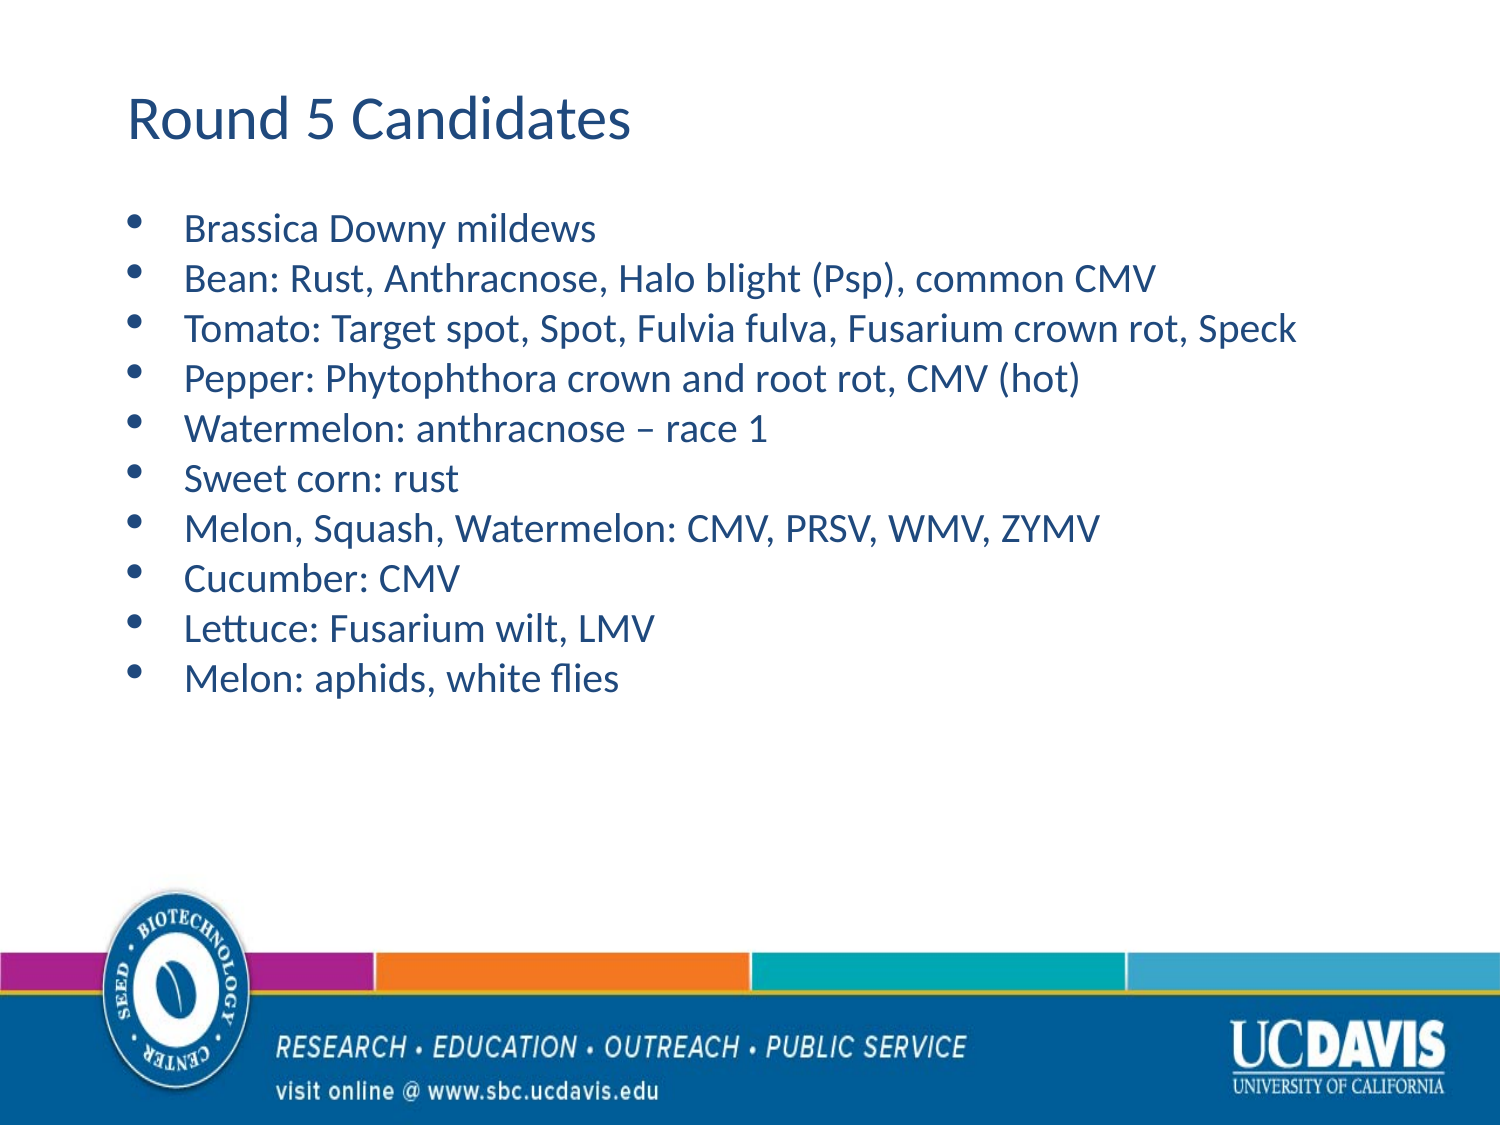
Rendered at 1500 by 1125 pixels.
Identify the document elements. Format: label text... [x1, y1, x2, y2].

subtitle Brassica Downy mildews Bean: Rust, Anthracnose, Halo blight (Psp), common CMV Tomato: Target spot, Spot, Fulvia fulva, Fusarium crown rot, Speck Pepper: Phytophthora crown and root rot, CMV (hot) Watermelon: anthracnose – race 1 Sweet corn: rust Melon, Squash, Watermelon: CMV, PRSV, WMV, ZYMV Cucumber: CMV Lettuce: Fusarium wilt, LMV Melon: aphids, white flies [112, 193, 1355, 888]
picture [0, 0, 1500, 1125]
title Round 5 Candidates [112, 35, 1139, 193]
